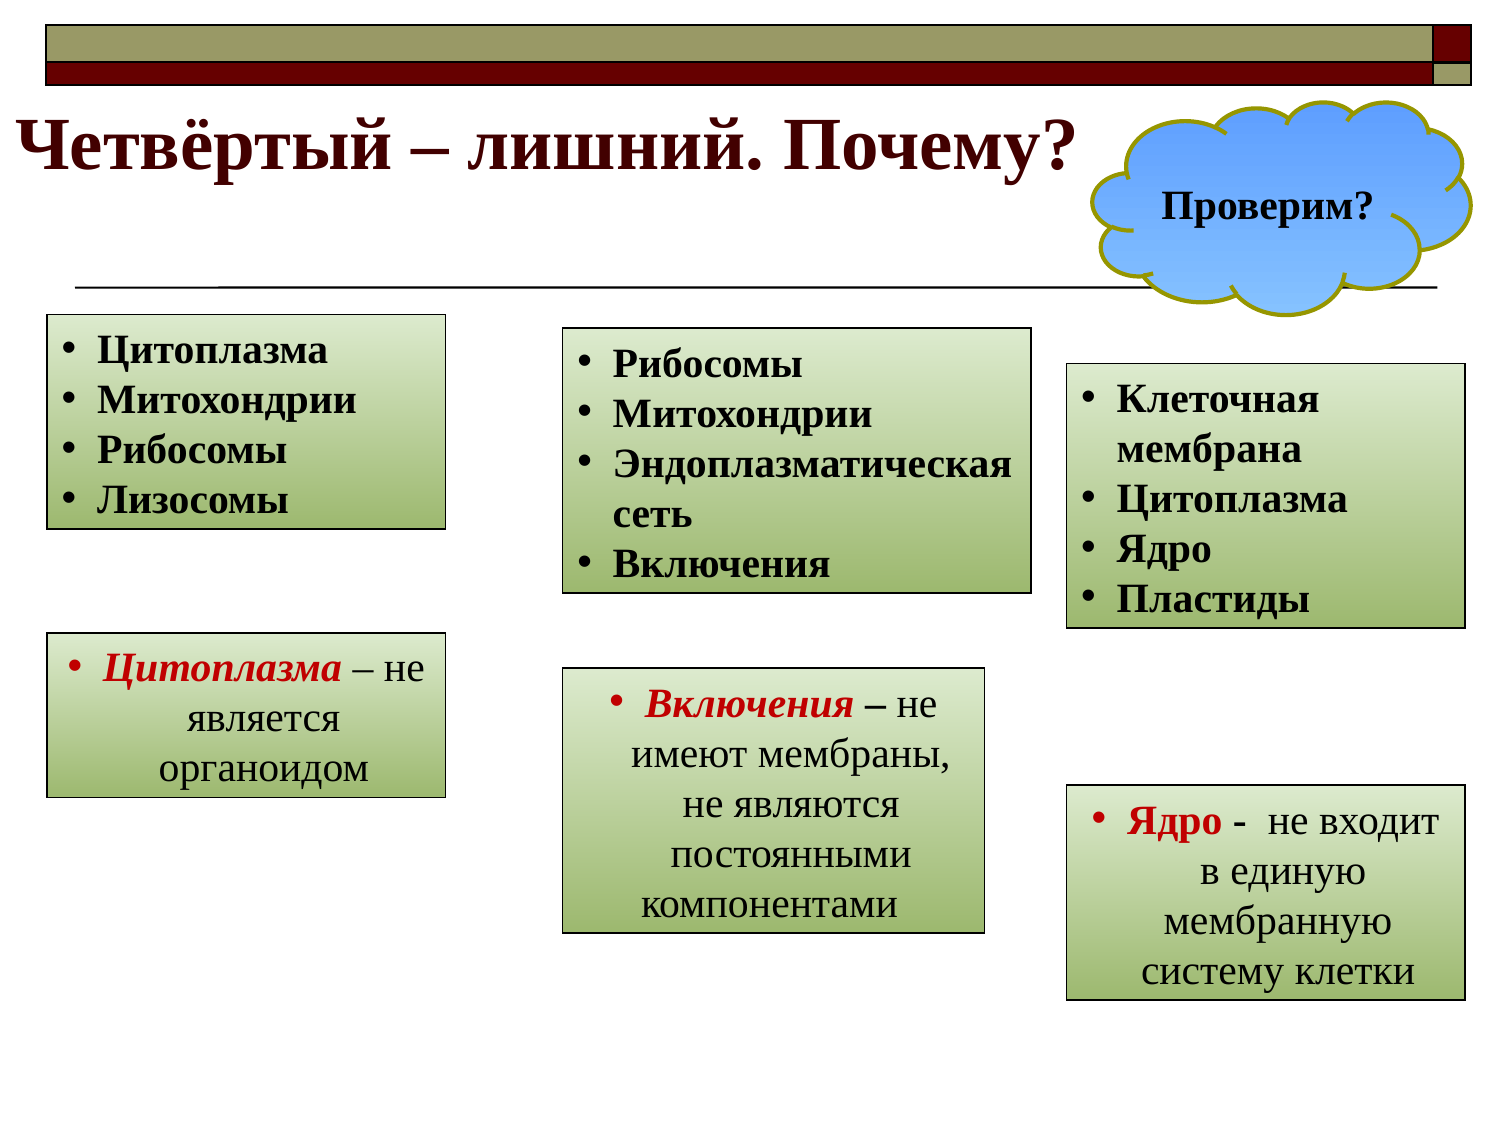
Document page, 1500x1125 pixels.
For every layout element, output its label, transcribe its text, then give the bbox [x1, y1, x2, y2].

text_box Включения – не имеют мембраны, не являются постоянными компонентами [562, 667, 985, 933]
text_box Рибосомы Митохондрии Эндоплазматическая сеть Включения [562, 328, 1032, 593]
text_box Цитоплазма – не является органоидом [46, 632, 446, 798]
text_box Ядро - не входит в единую мембранную систему клетки [1066, 785, 1465, 1000]
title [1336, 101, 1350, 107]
text_box Клеточная мембрана Цитоплазма Ядро Пластиды [1066, 363, 1465, 629]
text_box Цитоплазма Митохондрии Рибосомы Лизосомы [46, 314, 446, 530]
text_box Проверим? [1090, 100, 1473, 318]
title Четвёртый – лишний. Почему? [0, 101, 1310, 192]
